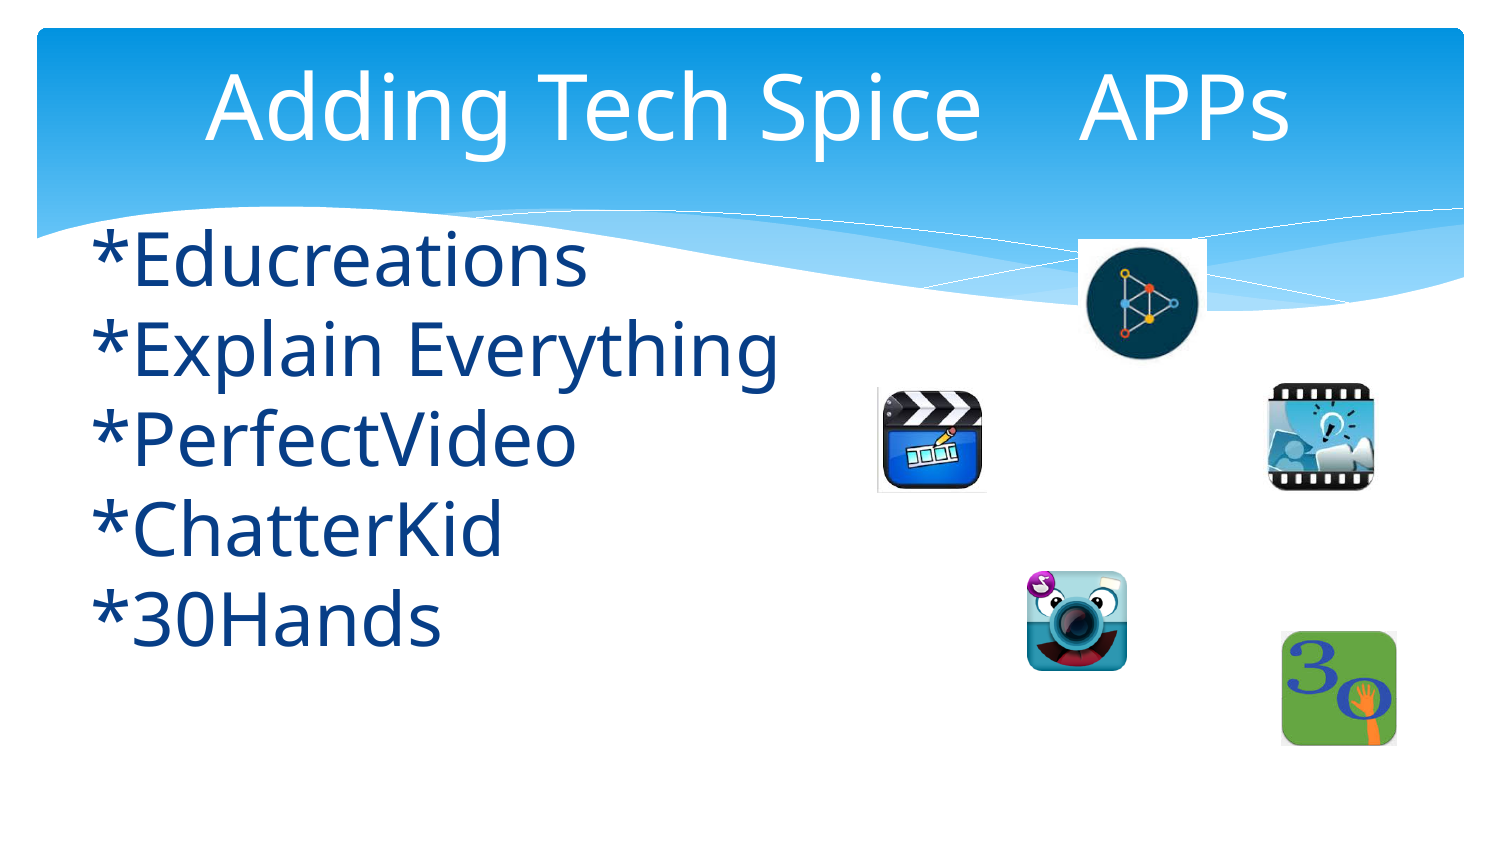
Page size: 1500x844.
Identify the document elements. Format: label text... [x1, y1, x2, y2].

picture [1078, 239, 1207, 368]
picture [1027, 571, 1127, 671]
picture [1263, 380, 1379, 494]
picture [877, 386, 988, 494]
picture [1281, 631, 1398, 746]
list *Educreations *Explain Everything *PerfectVideo *ChatterKid *30Hands [75, 196, 1425, 808]
title Adding Tech Spice APPs [75, 33, 1425, 175]
